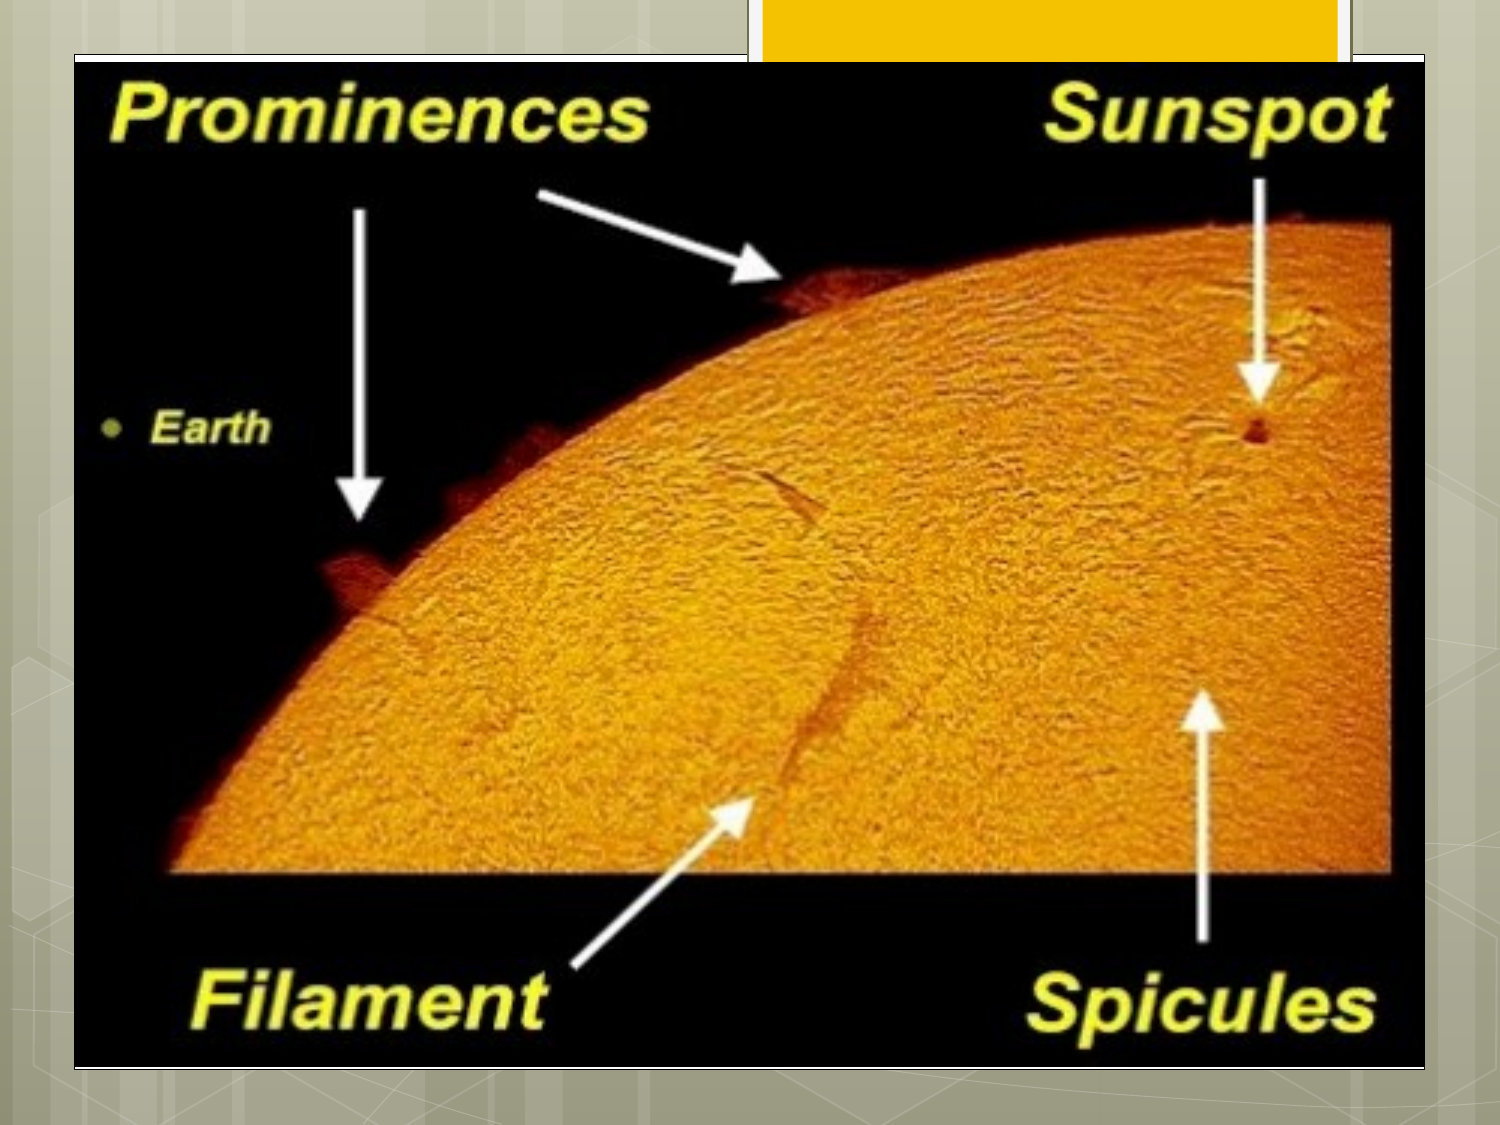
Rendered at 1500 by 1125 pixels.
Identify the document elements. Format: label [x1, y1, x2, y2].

list [74, 62, 1426, 1068]
